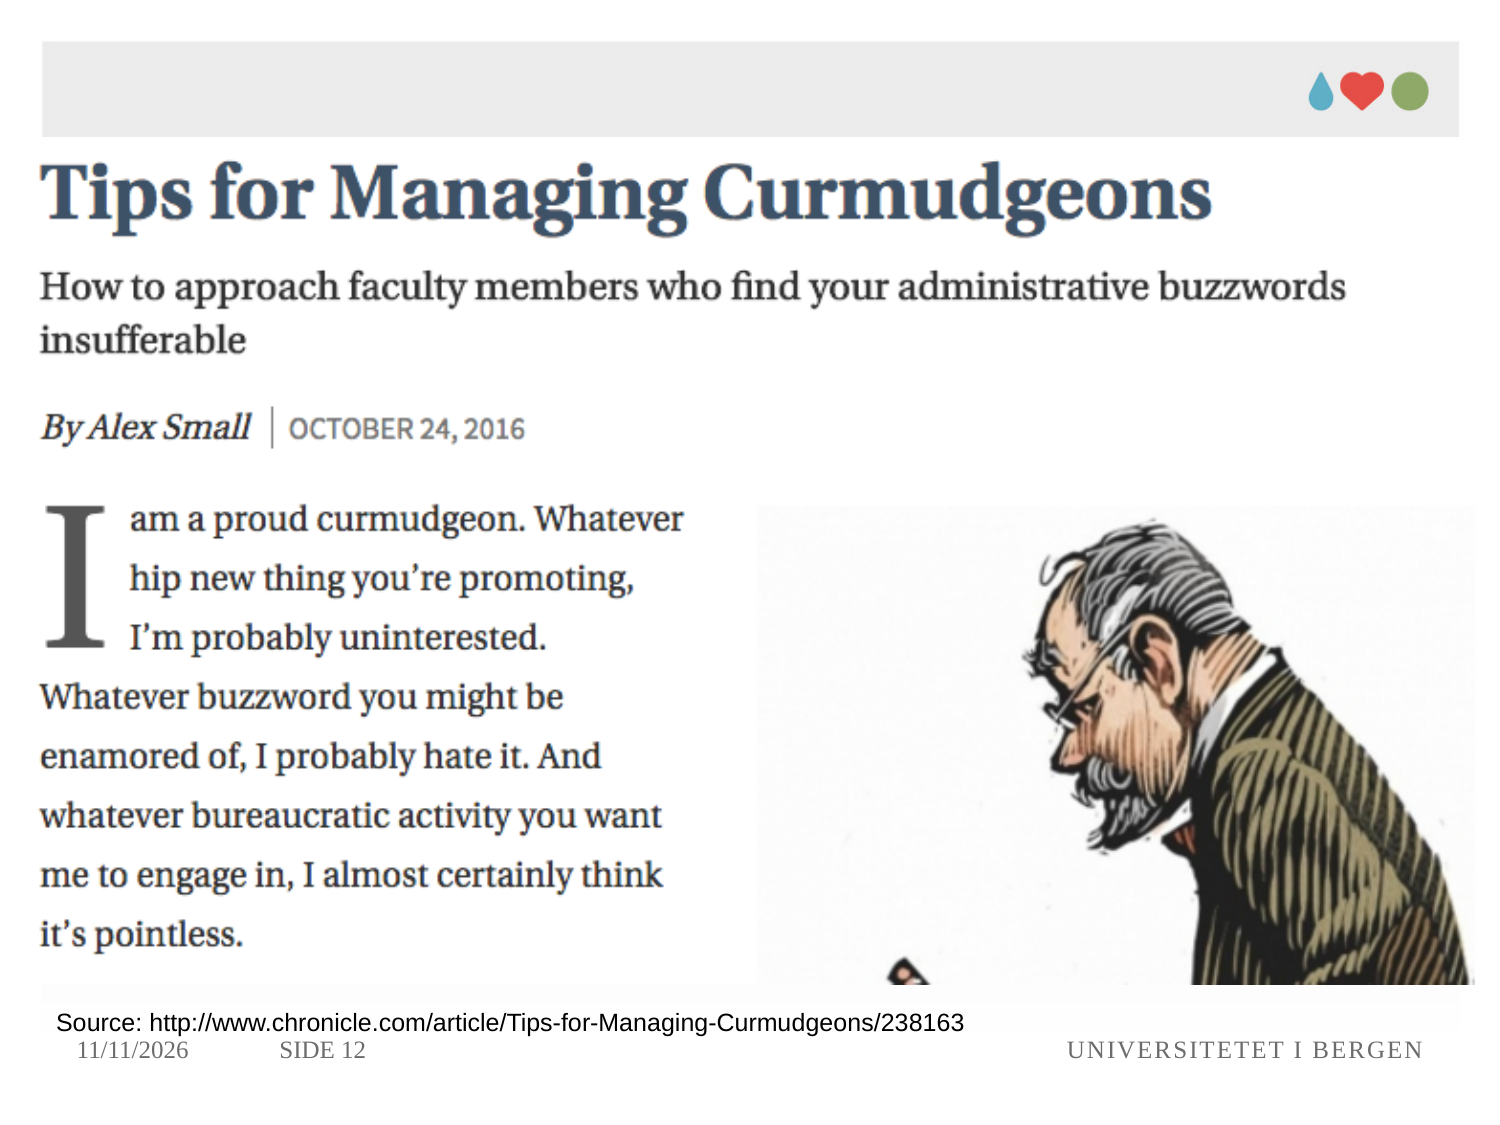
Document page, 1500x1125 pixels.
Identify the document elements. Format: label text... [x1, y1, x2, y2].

text_box Source: http://www.chronicle.com/article/Tips-for-Managing-Curmudgeons/238163 [41, 999, 989, 1045]
picture [0, 0, 1500, 1125]
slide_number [76, 1045, 231, 1069]
slide_number Side 12 [279, 1045, 396, 1069]
footer Universitetet i Bergen [695, 1033, 1424, 1069]
